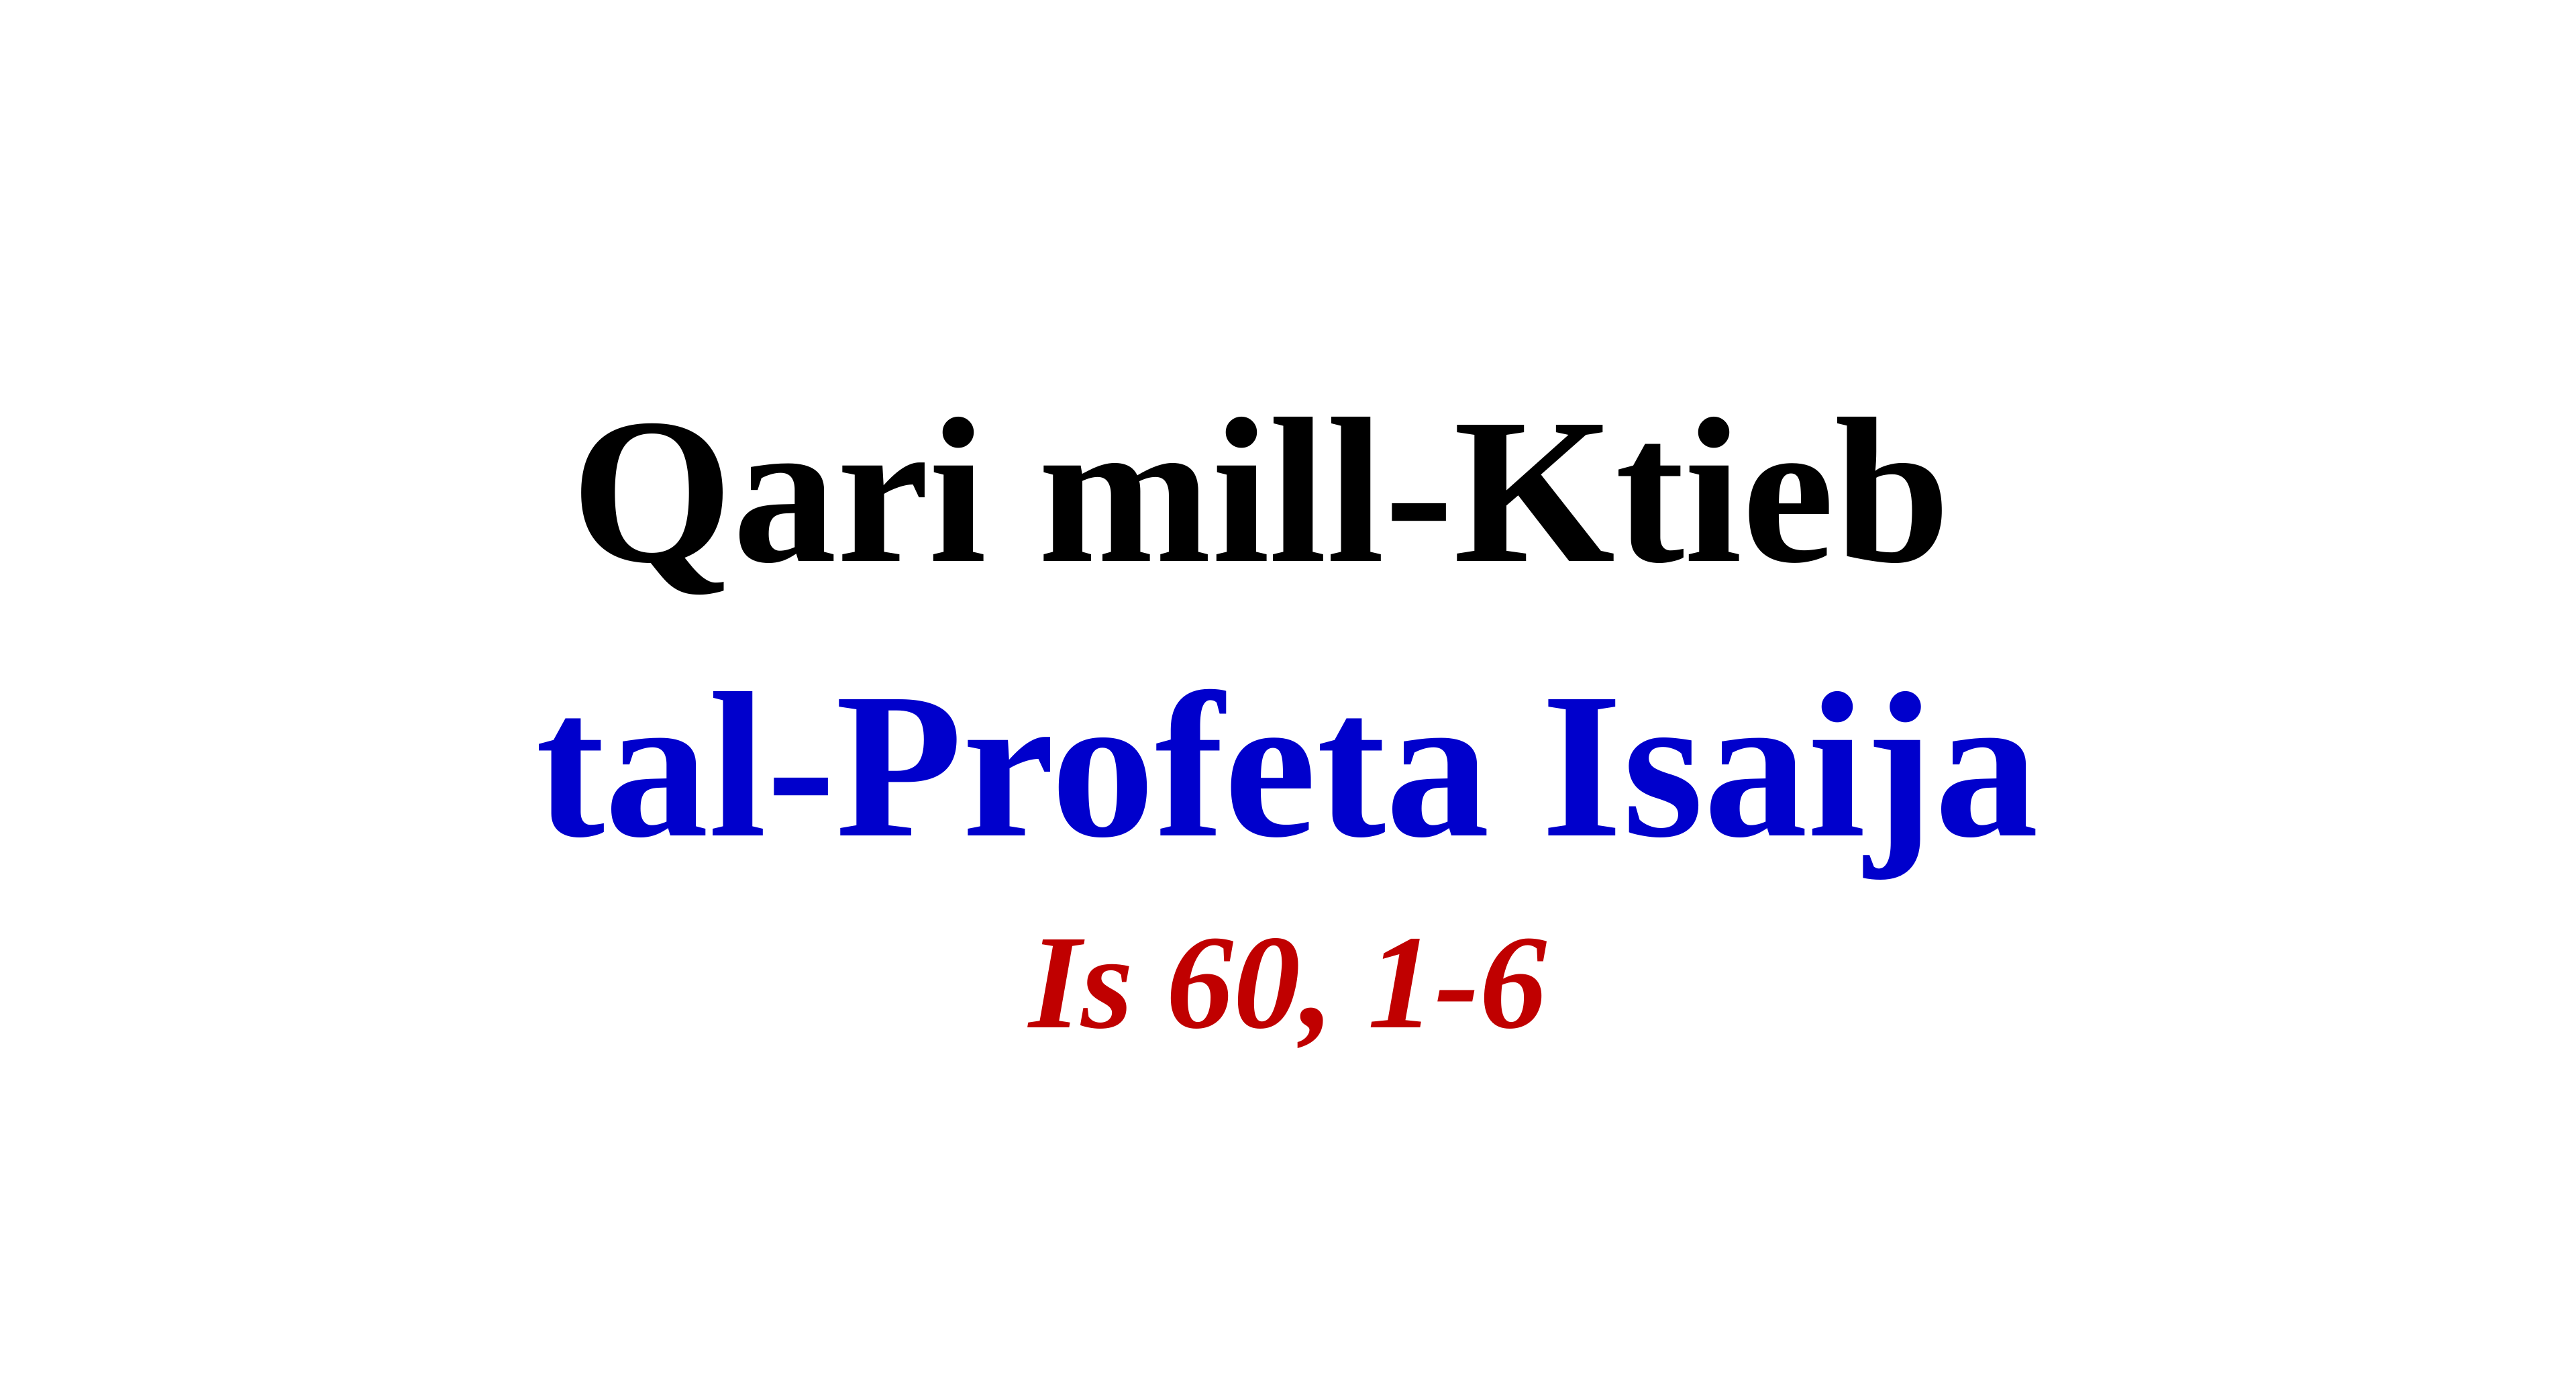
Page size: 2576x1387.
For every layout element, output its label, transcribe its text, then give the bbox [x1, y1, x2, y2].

list Qari mill-Ktieb tal-Profeta Isaija Is 60, 1-6 [0, 318, 2576, 1066]
